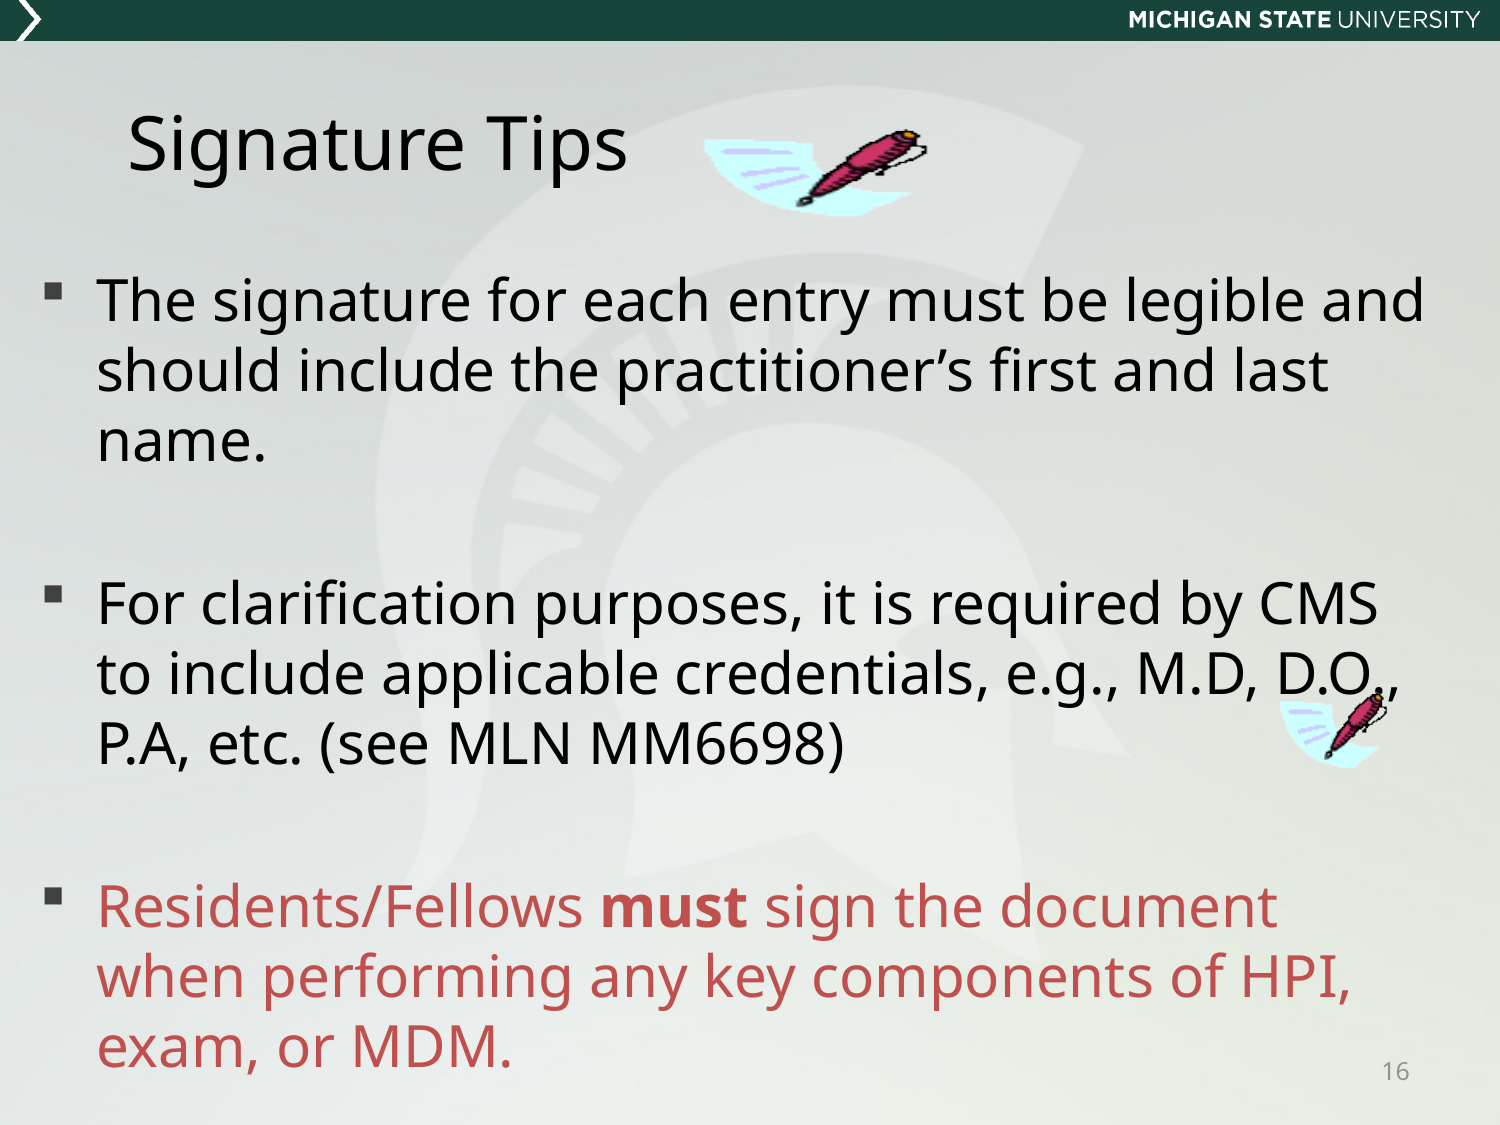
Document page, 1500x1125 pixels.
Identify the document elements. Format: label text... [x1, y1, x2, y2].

slide_number 16 [1074, 1042, 1425, 1103]
picture [0, 0, 1500, 1125]
list The signature for each entry must be legible and should include the practitioner’s first and last name. For clarification purposes, it is required by CMS to include applicable credentials, e.g., M.D, D.O., P.A, etc. (see MLN MM6698) Residents/Fellows must sign the document when performing any key components of HPI, exam, or MDM. [24, 256, 1450, 1100]
title Signature Tips [112, 87, 1388, 256]
